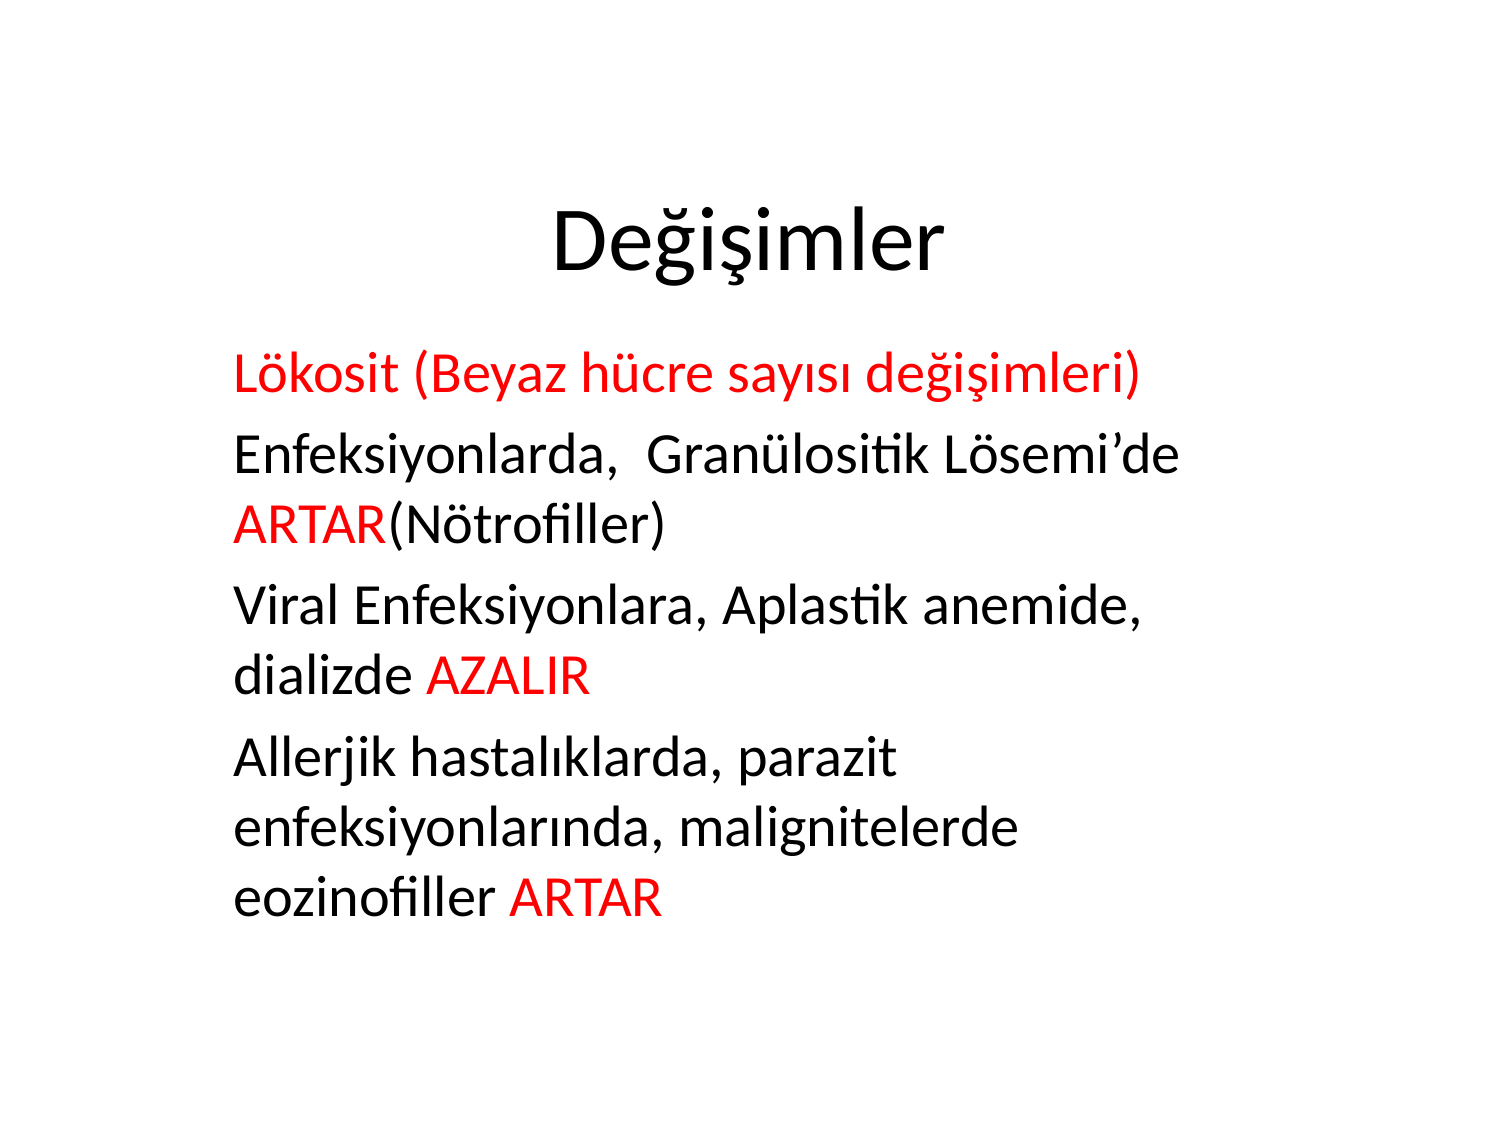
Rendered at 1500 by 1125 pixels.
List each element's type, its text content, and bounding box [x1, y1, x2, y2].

subtitle Lökosit (Beyaz hücre sayısı değişimleri) Enfeksiyonlarda, Granülositik Lösemi’de ARTAR(Nötrofiller) Viral Enfeksiyonlara, Aplastik anemide, dializde AZALIR Allerjik hastalıklarda, parazit enfeksiyonlarında, malignitelerde eozinofiller ARTAR [218, 326, 1269, 976]
title Değişimler [112, 113, 1388, 355]
